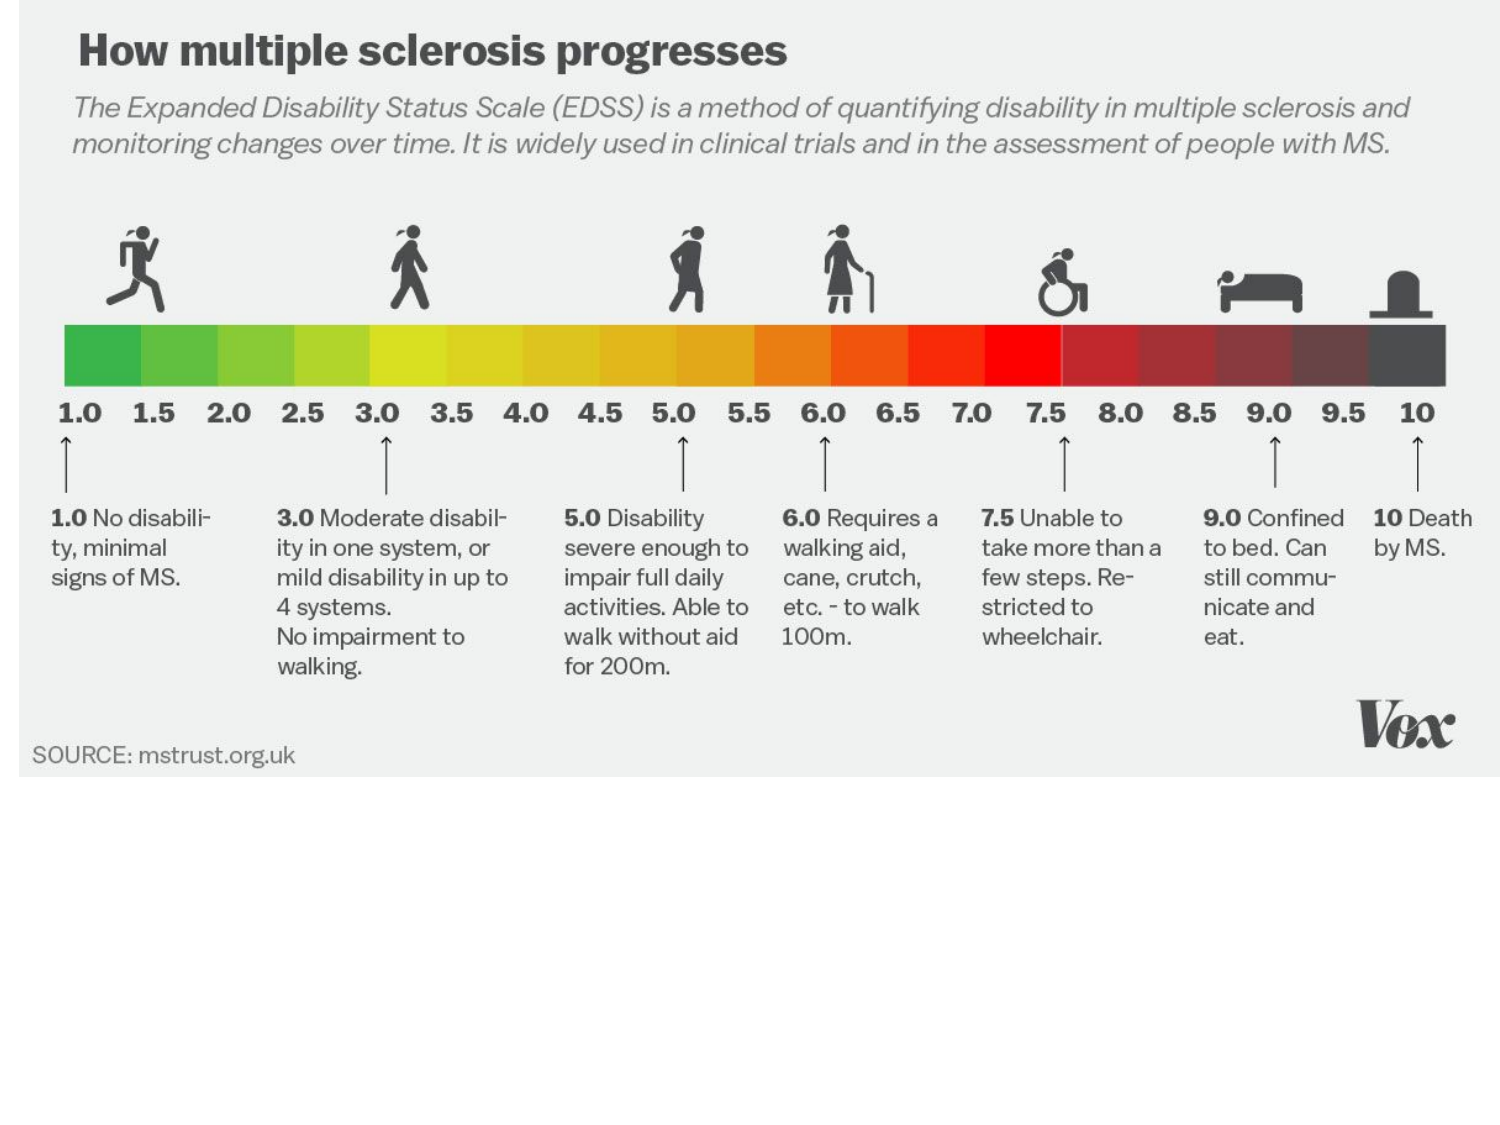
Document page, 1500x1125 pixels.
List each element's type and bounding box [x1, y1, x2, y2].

picture [19, 0, 1500, 778]
